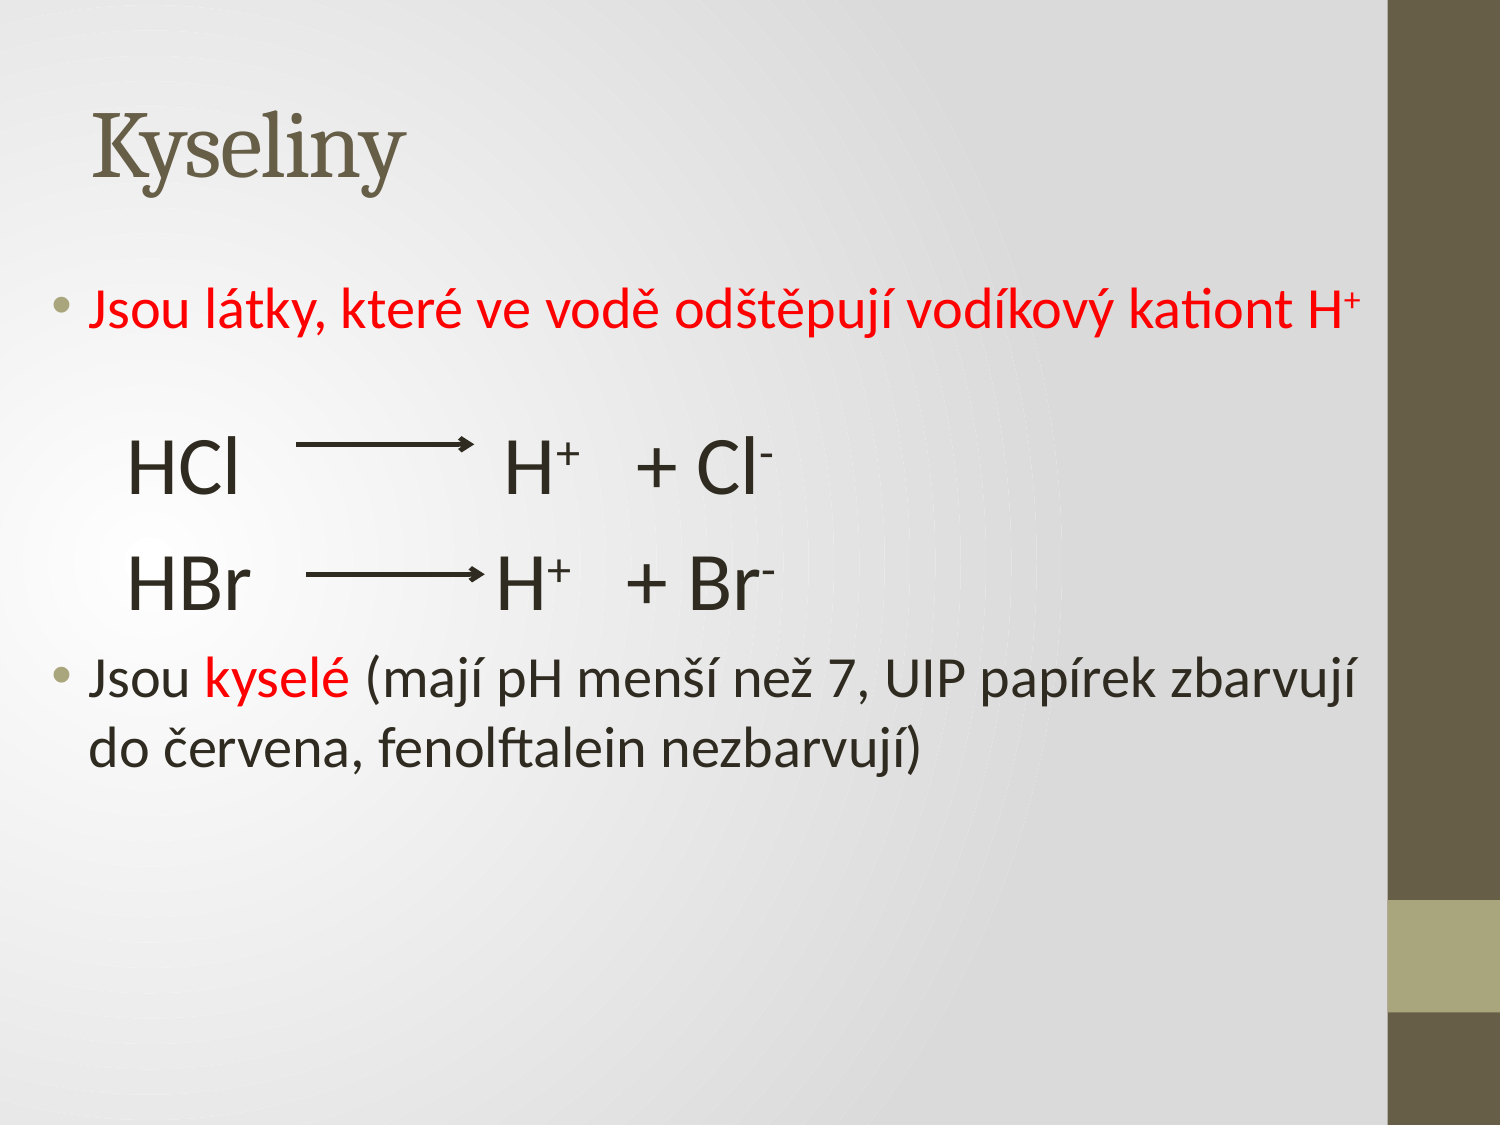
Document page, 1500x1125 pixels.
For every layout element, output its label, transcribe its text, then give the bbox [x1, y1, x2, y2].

title Kyseliny [75, 45, 1325, 233]
list Jsou látky, které ve vodě odštěpují vodíkový kationt H+ HCl H+ + Cl- HBr H+ + Br- Jsou kyselé (mají pH menší než 7, UIP papírek zbarvují do červena, fenolftalein nezbarvují) [17, 262, 1388, 1050]
